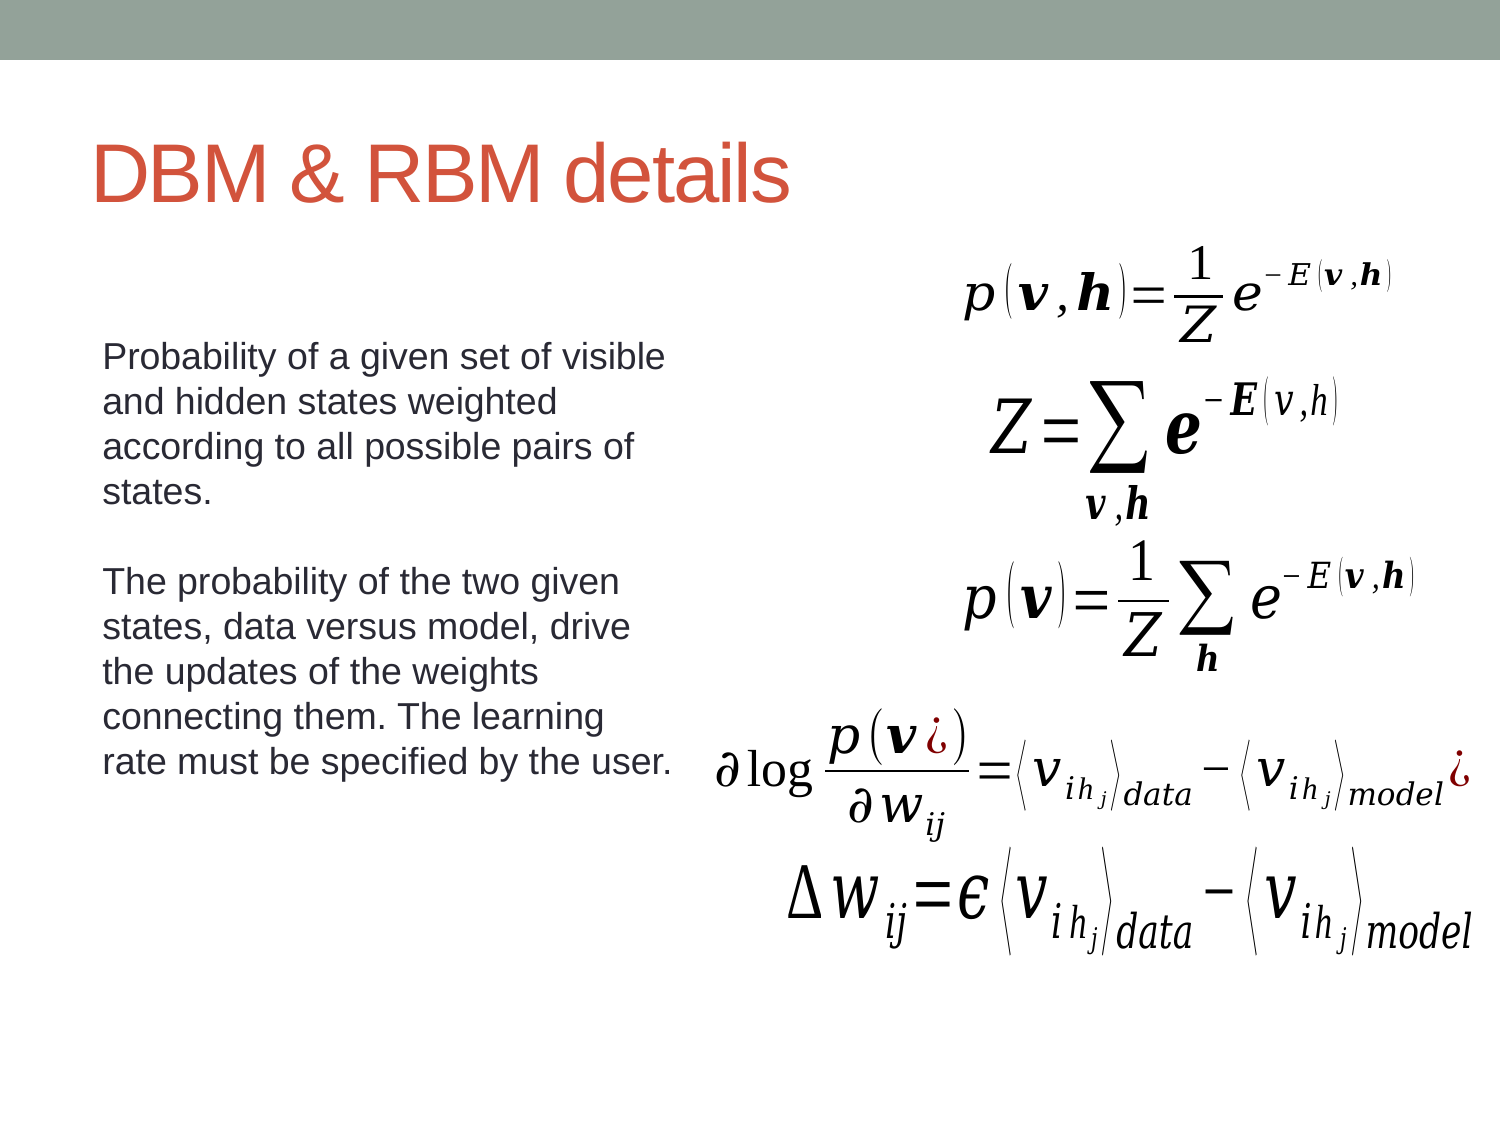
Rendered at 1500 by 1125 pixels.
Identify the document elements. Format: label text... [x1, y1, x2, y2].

text_box Probability of a given set of visible and hidden states weighted according to all possible pairs of states. The probability of the two given states, data versus model, drive the updates of the weights connecting them. The learning rate must be specified by the user. [87, 324, 690, 790]
title DBM & RBM details [75, 87, 1425, 250]
